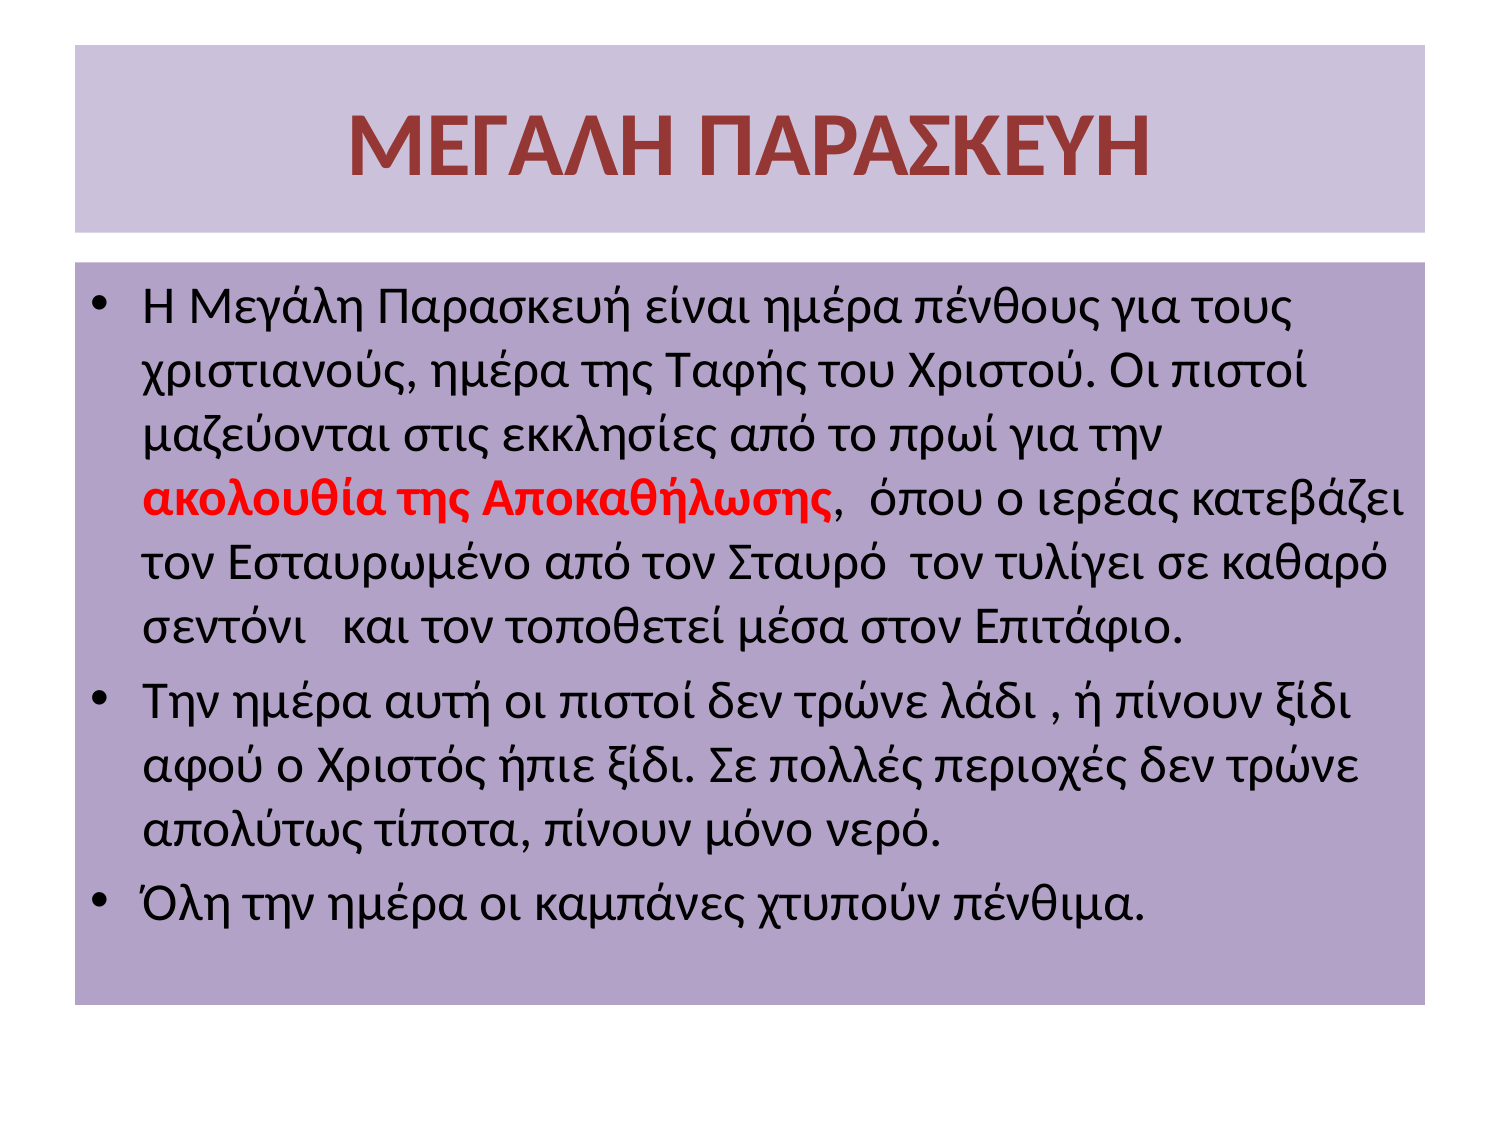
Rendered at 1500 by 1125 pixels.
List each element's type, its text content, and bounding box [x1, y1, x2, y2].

title ΜΕΓΑΛΗ ΠΑΡΑΣΚΕΥΗ [75, 45, 1425, 233]
list Η Μεγάλη Παρασκευή είναι ημέρα πένθους για τους χριστιανούς, ημέρα της Ταφής του Χριστού. Οι πιστοί μαζεύονται στις εκκλησίες από το πρωί για την ακολουθία της Αποκαθήλωσης, όπου ο ιερέας κατεβάζει τον Εσταυρωμένο από τον Σταυρό τον τυλίγει σε καθαρό σεντόνι και τον τοποθετεί μέσα στον Επιτάφιο. Την ημέρα αυτή οι πιστοί δεν τρώνε λάδι , ή πίνουν ξίδι αφού ο Χριστός ήπιε ξίδι. Σε πολλές περιοχές δεν τρώνε απολύτως τίποτα, πίνουν μόνο νερό. Όλη την ημέρα οι καμπάνες χτυπούν πένθιμα. [75, 262, 1425, 1005]
